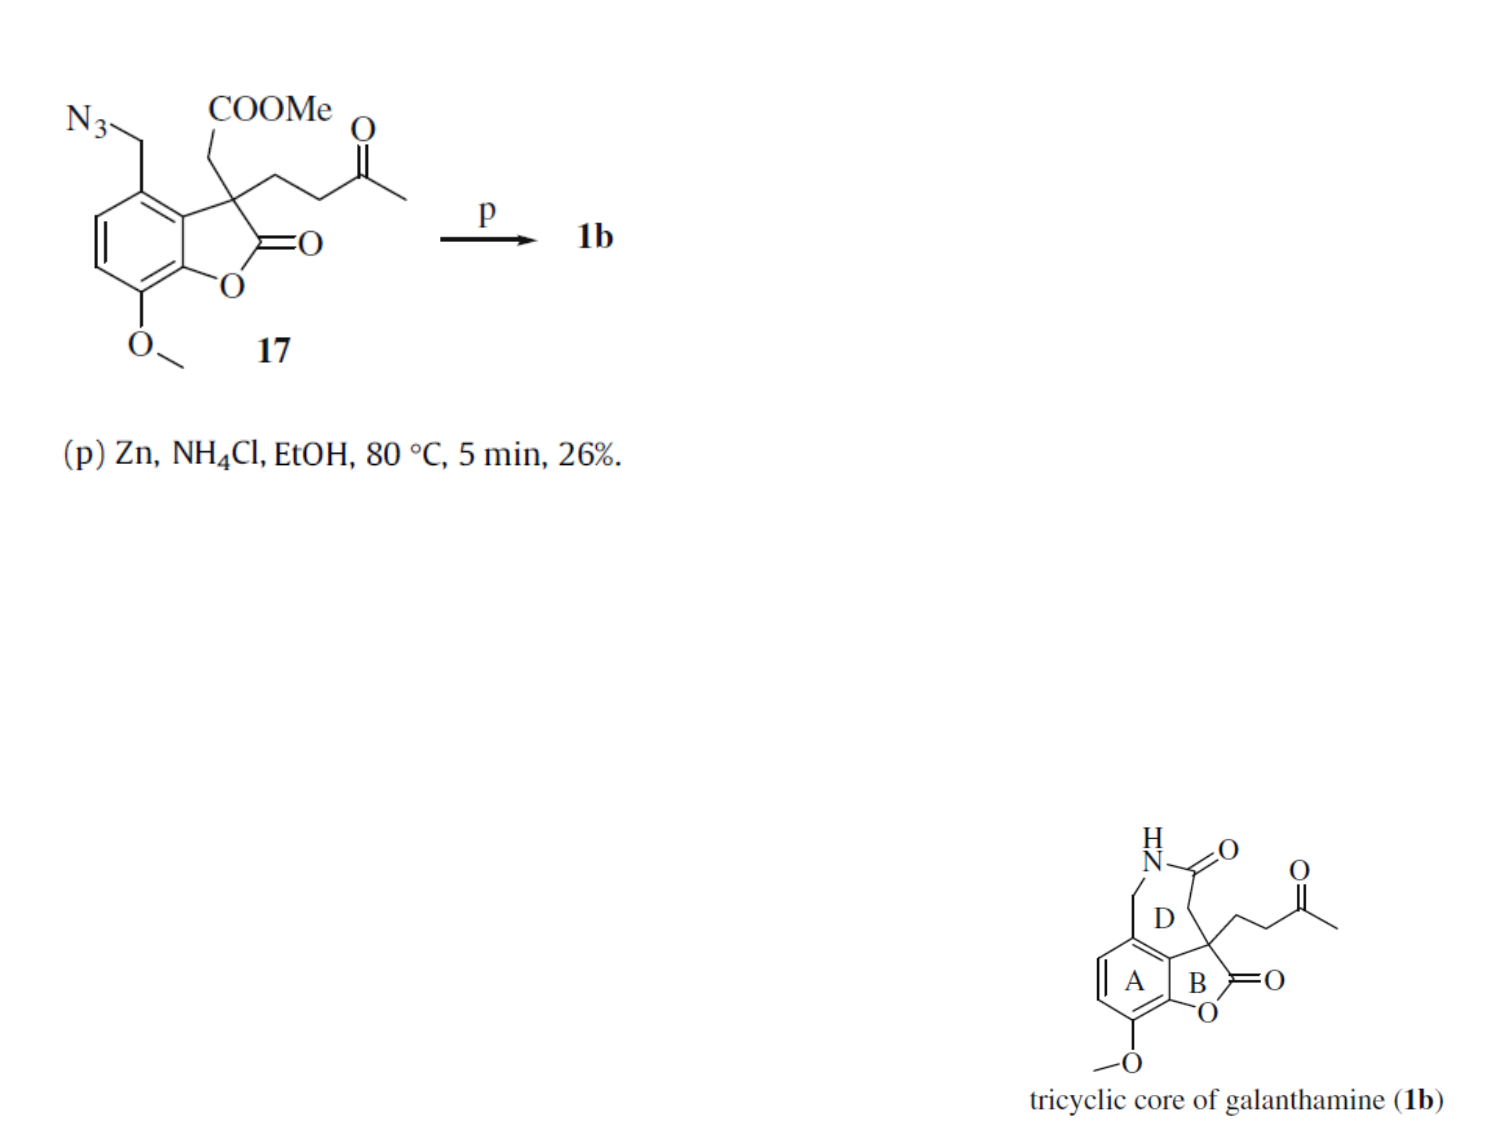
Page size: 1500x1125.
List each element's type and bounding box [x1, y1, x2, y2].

picture [1012, 812, 1500, 1125]
picture [37, 49, 684, 402]
picture [49, 424, 657, 480]
